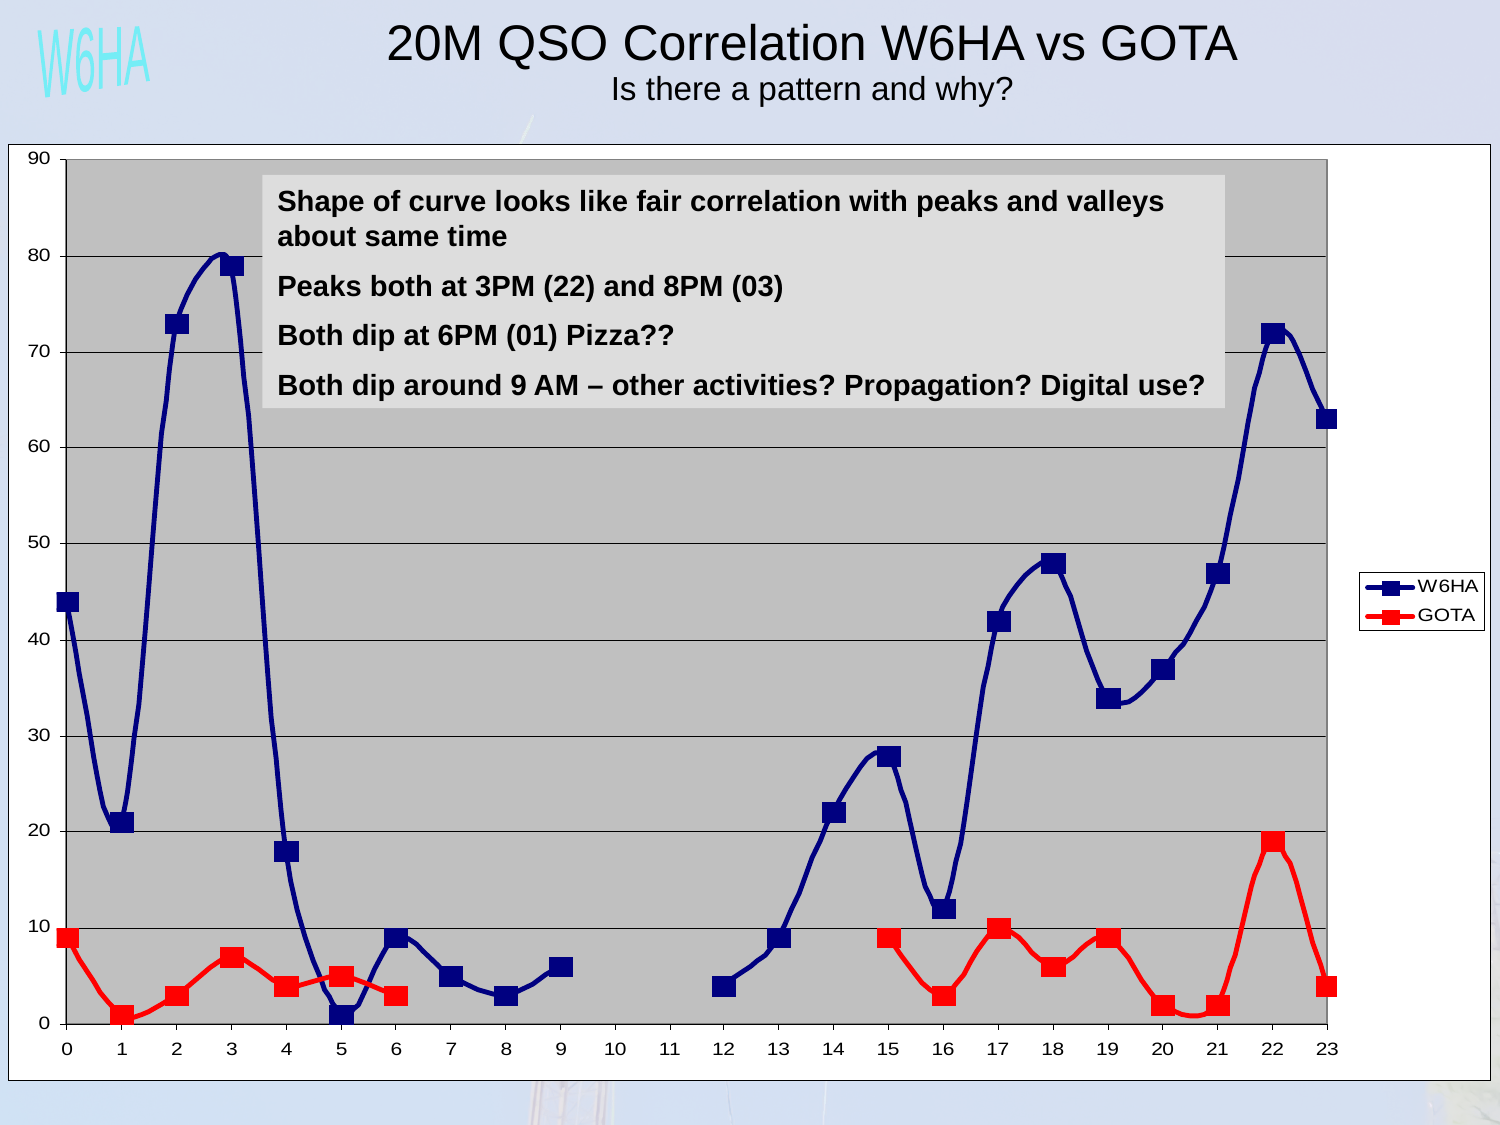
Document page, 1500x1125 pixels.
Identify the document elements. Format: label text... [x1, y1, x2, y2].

title 20M QSO Correlation W6HA vs GOTA Is there a pattern and why? [137, 12, 1488, 113]
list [0, 137, 1500, 1088]
